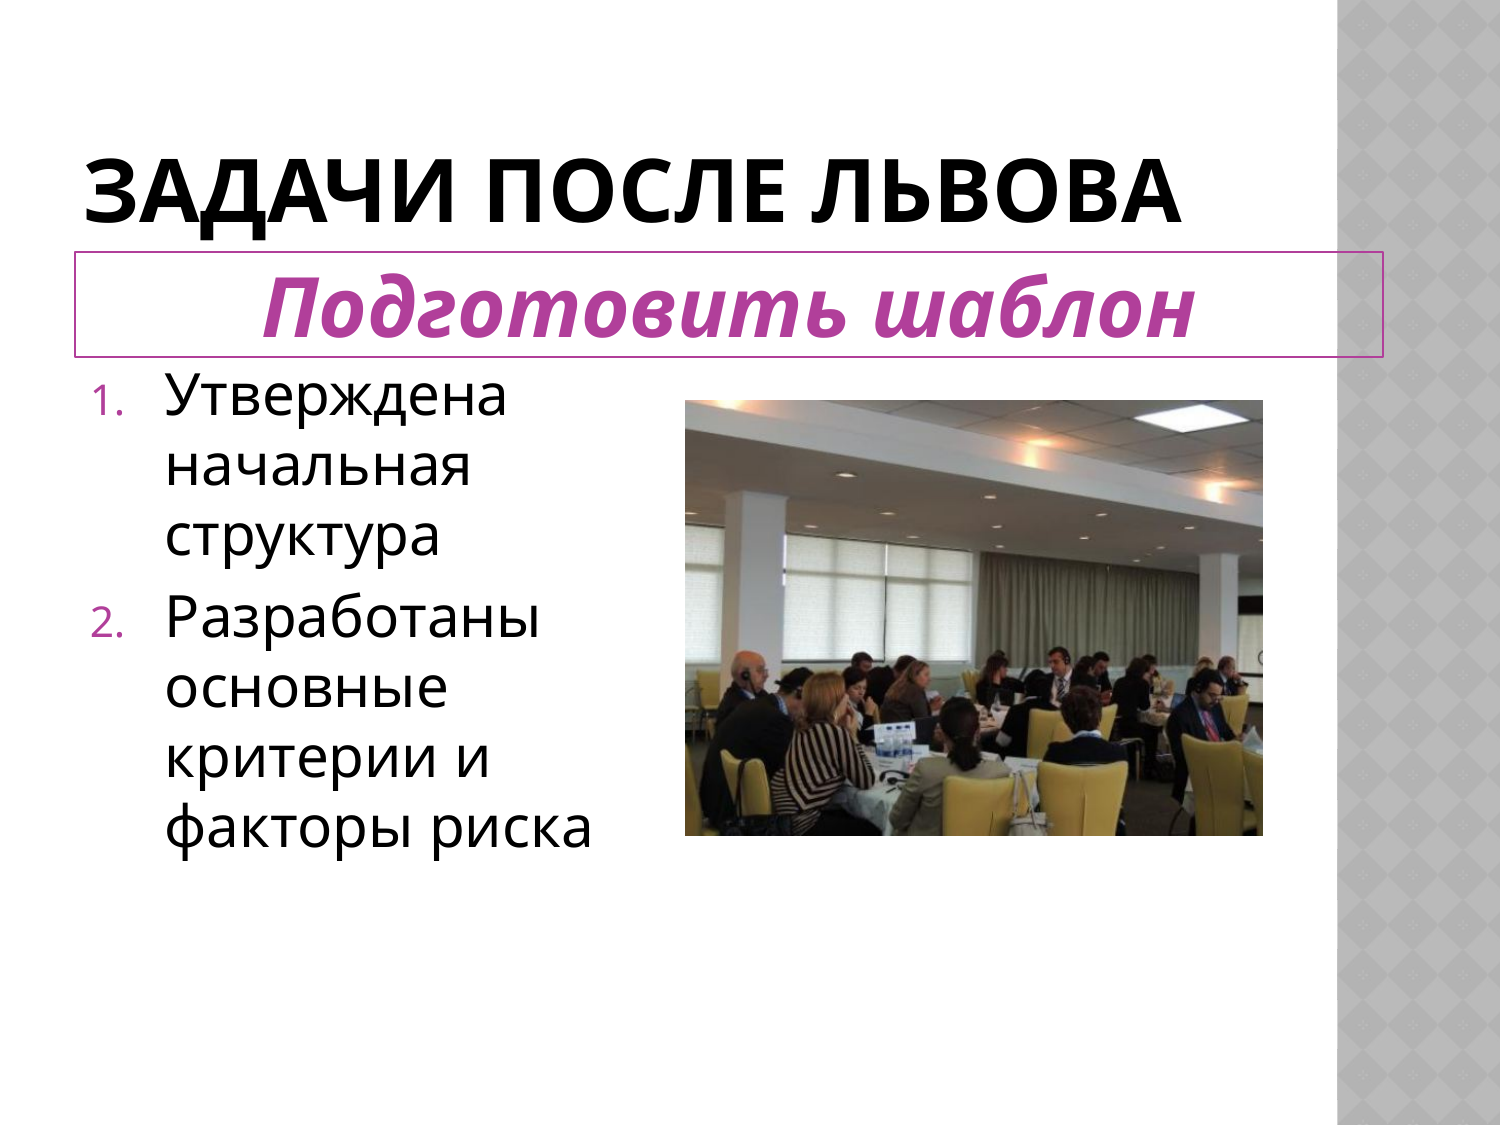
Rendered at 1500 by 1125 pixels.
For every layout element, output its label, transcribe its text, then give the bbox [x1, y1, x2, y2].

list Подготовить шаблон [74, 251, 1384, 358]
list Утверждена начальная структура Разработаны основные критерии и факторы риска [75, 350, 653, 956]
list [684, 400, 1264, 837]
title Задачи после Львова [75, 52, 1263, 240]
